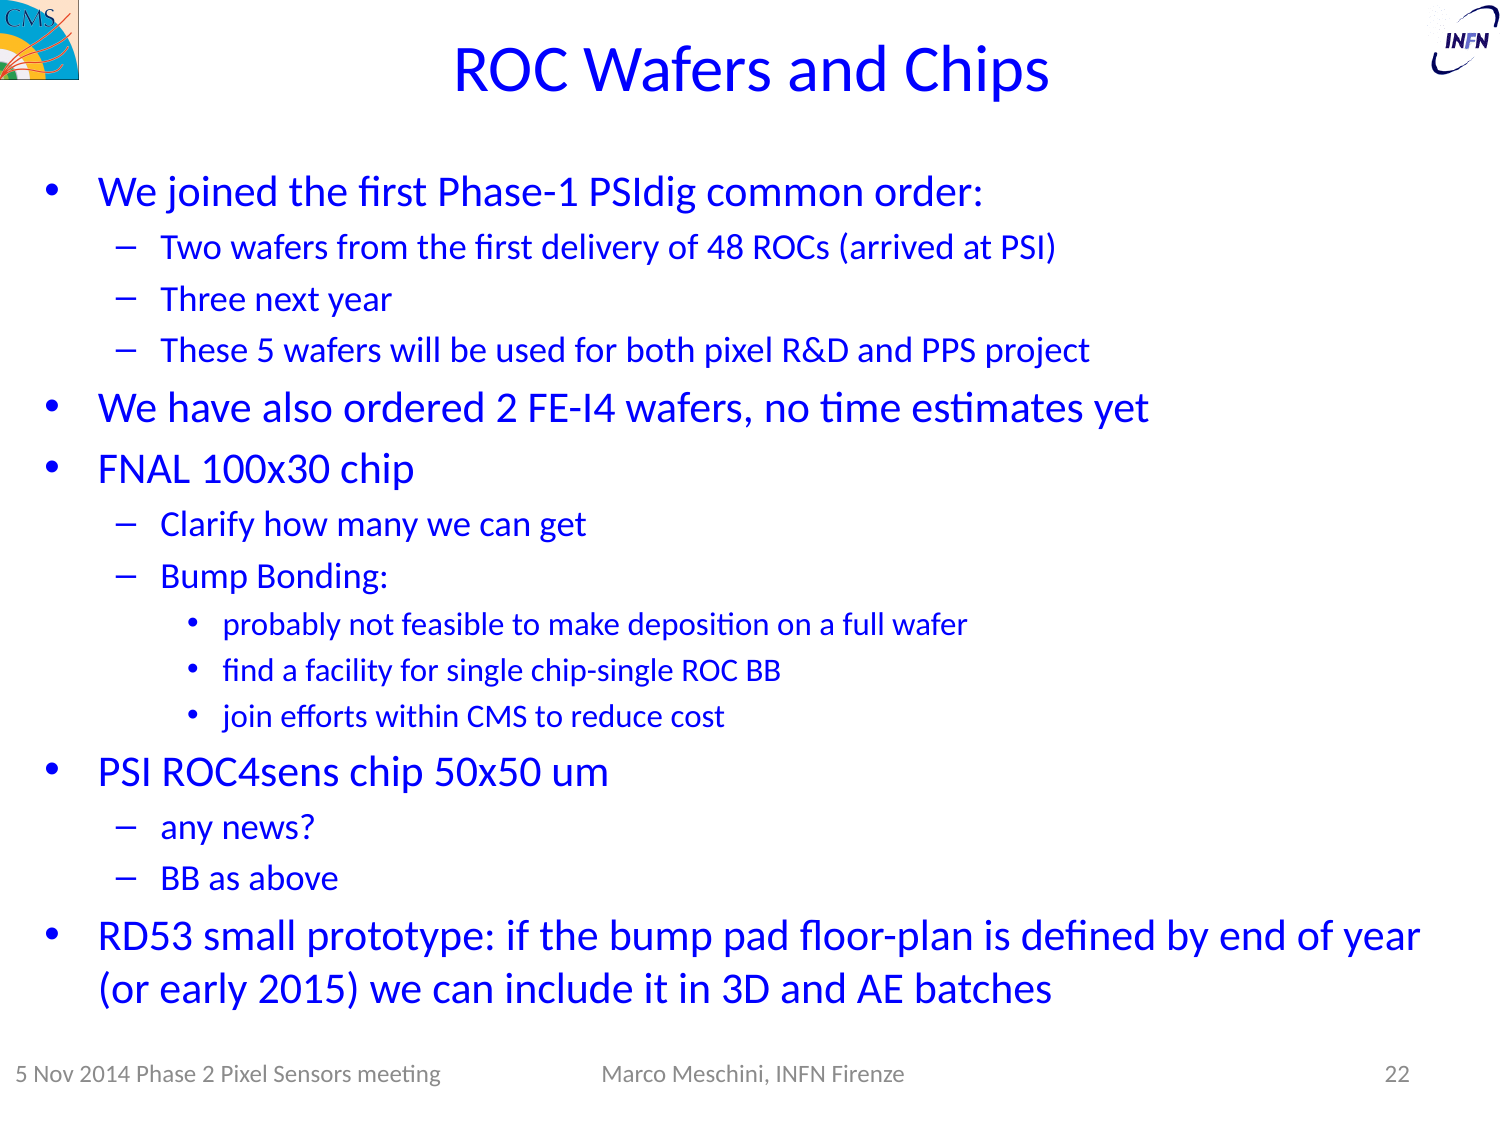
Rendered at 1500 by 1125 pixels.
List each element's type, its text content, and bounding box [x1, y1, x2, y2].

slide_number 22 [1074, 1042, 1425, 1103]
footer Marco Meschini, INFN Firenze [547, 1042, 960, 1103]
picture [0, 34, 51, 80]
picture [15, 0, 79, 69]
picture [1425, 0, 1500, 80]
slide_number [0, 1042, 470, 1103]
list We joined the first Phase-1 PSIdig common order: Two wafers from the first delivery of 48 ROCs (arrived at PSI) Three next year These 5 wafers will be used for both pixel R&D and PPS project We have also ordered 2 FE-I4 wafers, no time estimates yet FNAL 100x30 chip Clarify how many we can get Bump Bonding: probably not feasible to make deposition on a full wafer find a facility for single chip-single ROC BB join efforts within CMS to reduce cost PSI ROC4sens chip 50x50 um any news? BB as above RD53 small prototype: if the bump pad floor-plan is defined by end of year (or early 2015) we can include it in 3D and AE batches [29, 155, 1469, 1023]
title ROC Wafers and Chips [79, 11, 1425, 118]
